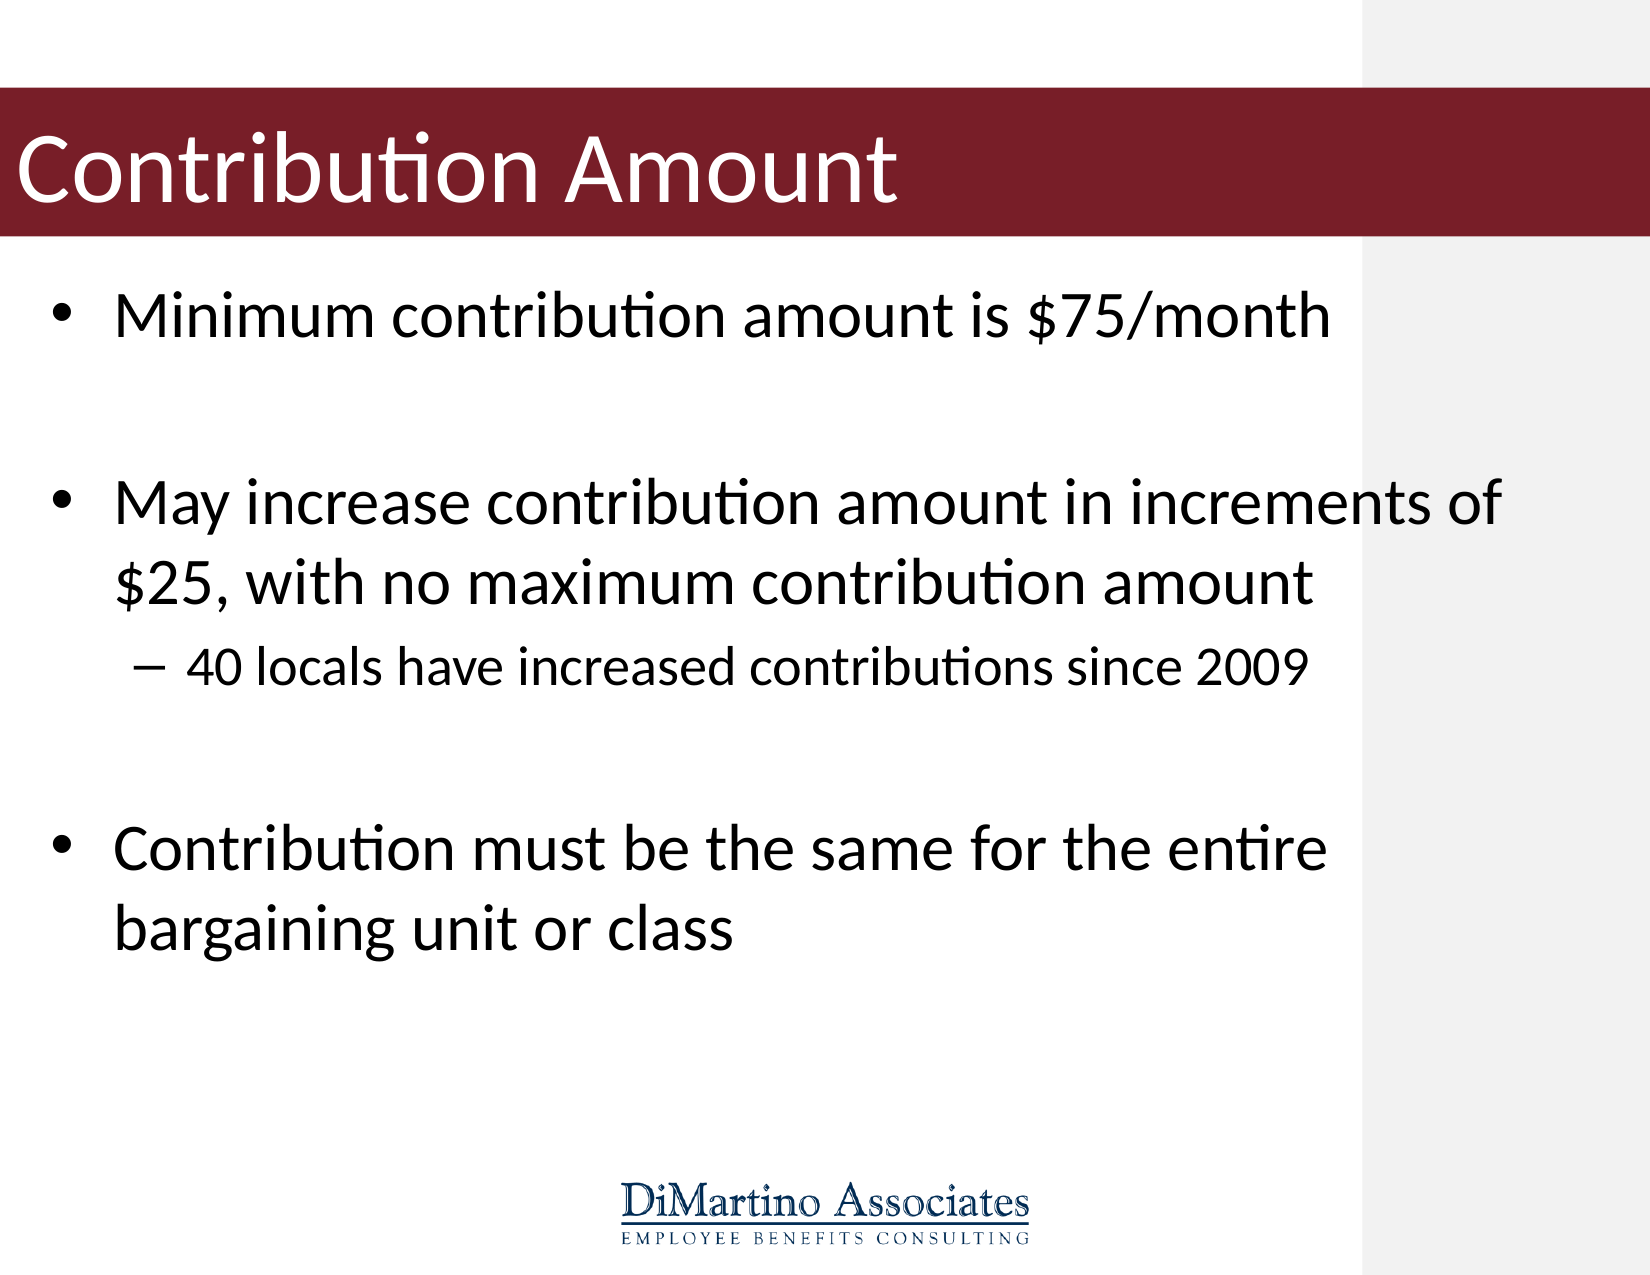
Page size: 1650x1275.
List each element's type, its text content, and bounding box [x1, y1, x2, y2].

list Minimum contribution amount is $75/month May increase contribution amount in increments of $25, with no maximum contribution amount 40 locals have increased contributions since 2009 Contribution must be the same for the entire bargaining unit or class [33, 262, 1563, 1104]
picture [610, 1178, 1040, 1247]
title Contribution Amount [0, 87, 1650, 237]
